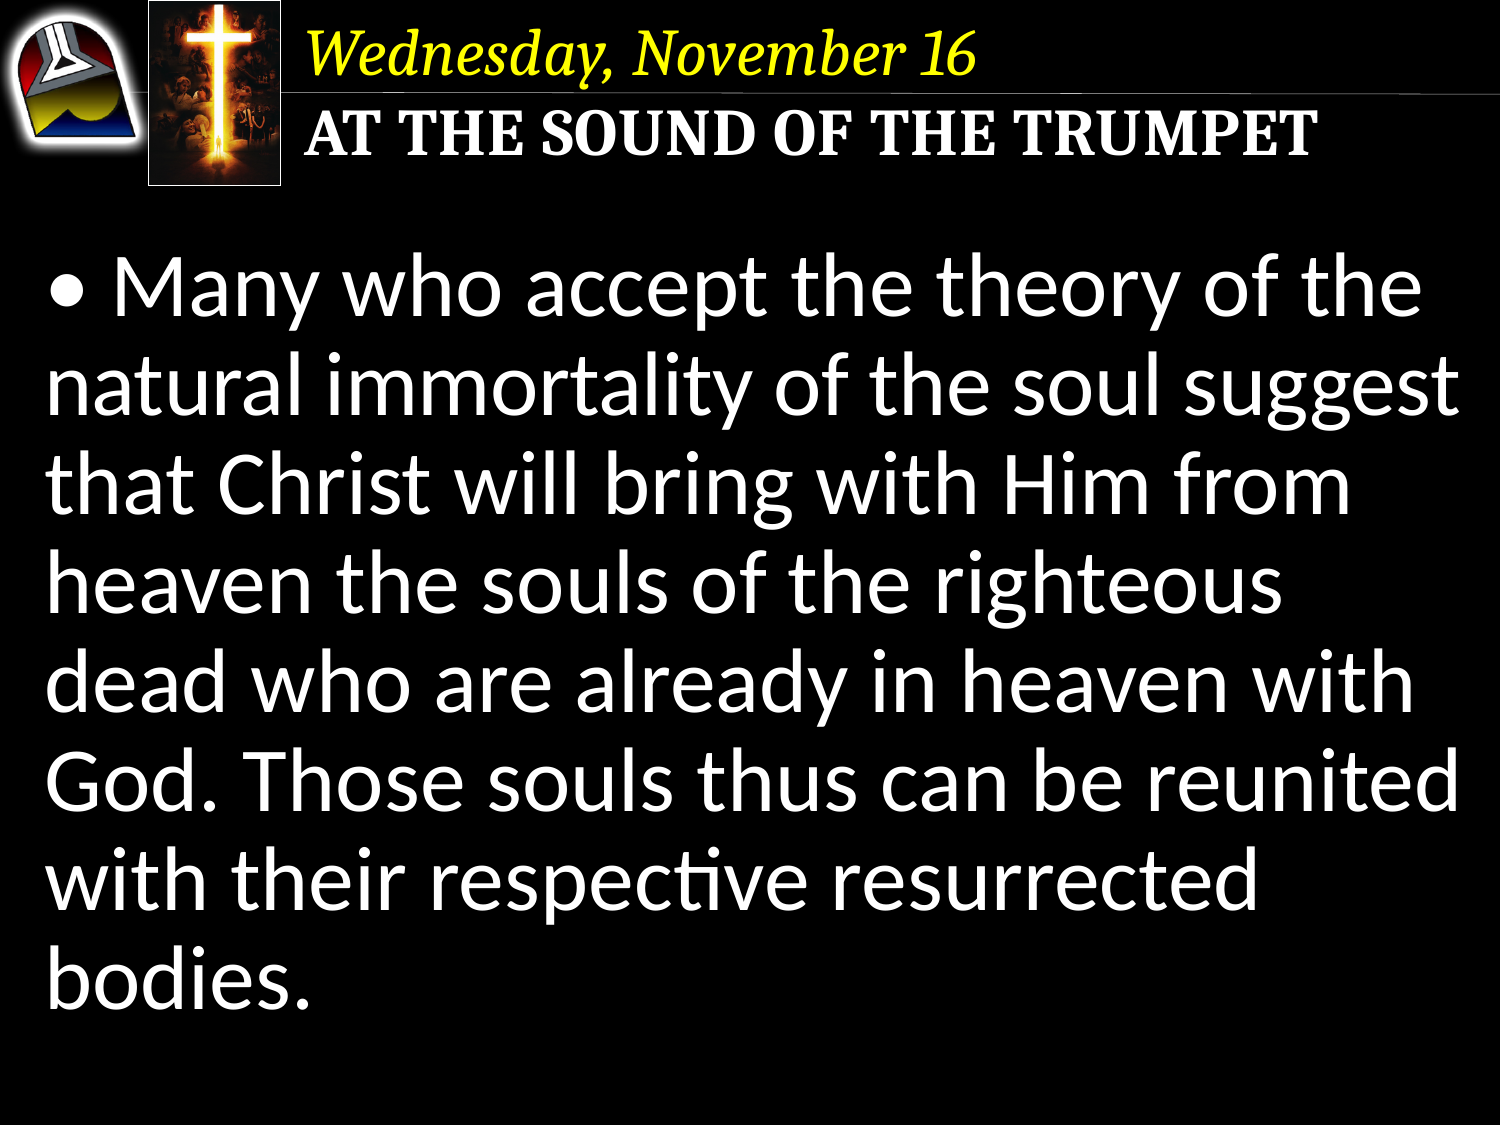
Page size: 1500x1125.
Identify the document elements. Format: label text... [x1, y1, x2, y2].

picture [149, 1, 280, 185]
picture [0, 0, 148, 159]
text_box • Many who accept the theory of the natural immortality of the soul suggest that Christ will bring with Him from heaven the souls of the righteous dead who are already in heaven with God. Those souls thus can be reunited with their respective resurrected bodies. [0, 839, 1500, 1037]
text_box • Many who accept the theory of the natural immortality of the soul suggest that Christ will bring with Him from heaven the souls of the righteous dead who are already in heaven with God. [0, 229, 1500, 839]
text_box Wednesday, November 16 At the Sound of the Trumpet [283, 1, 1500, 176]
